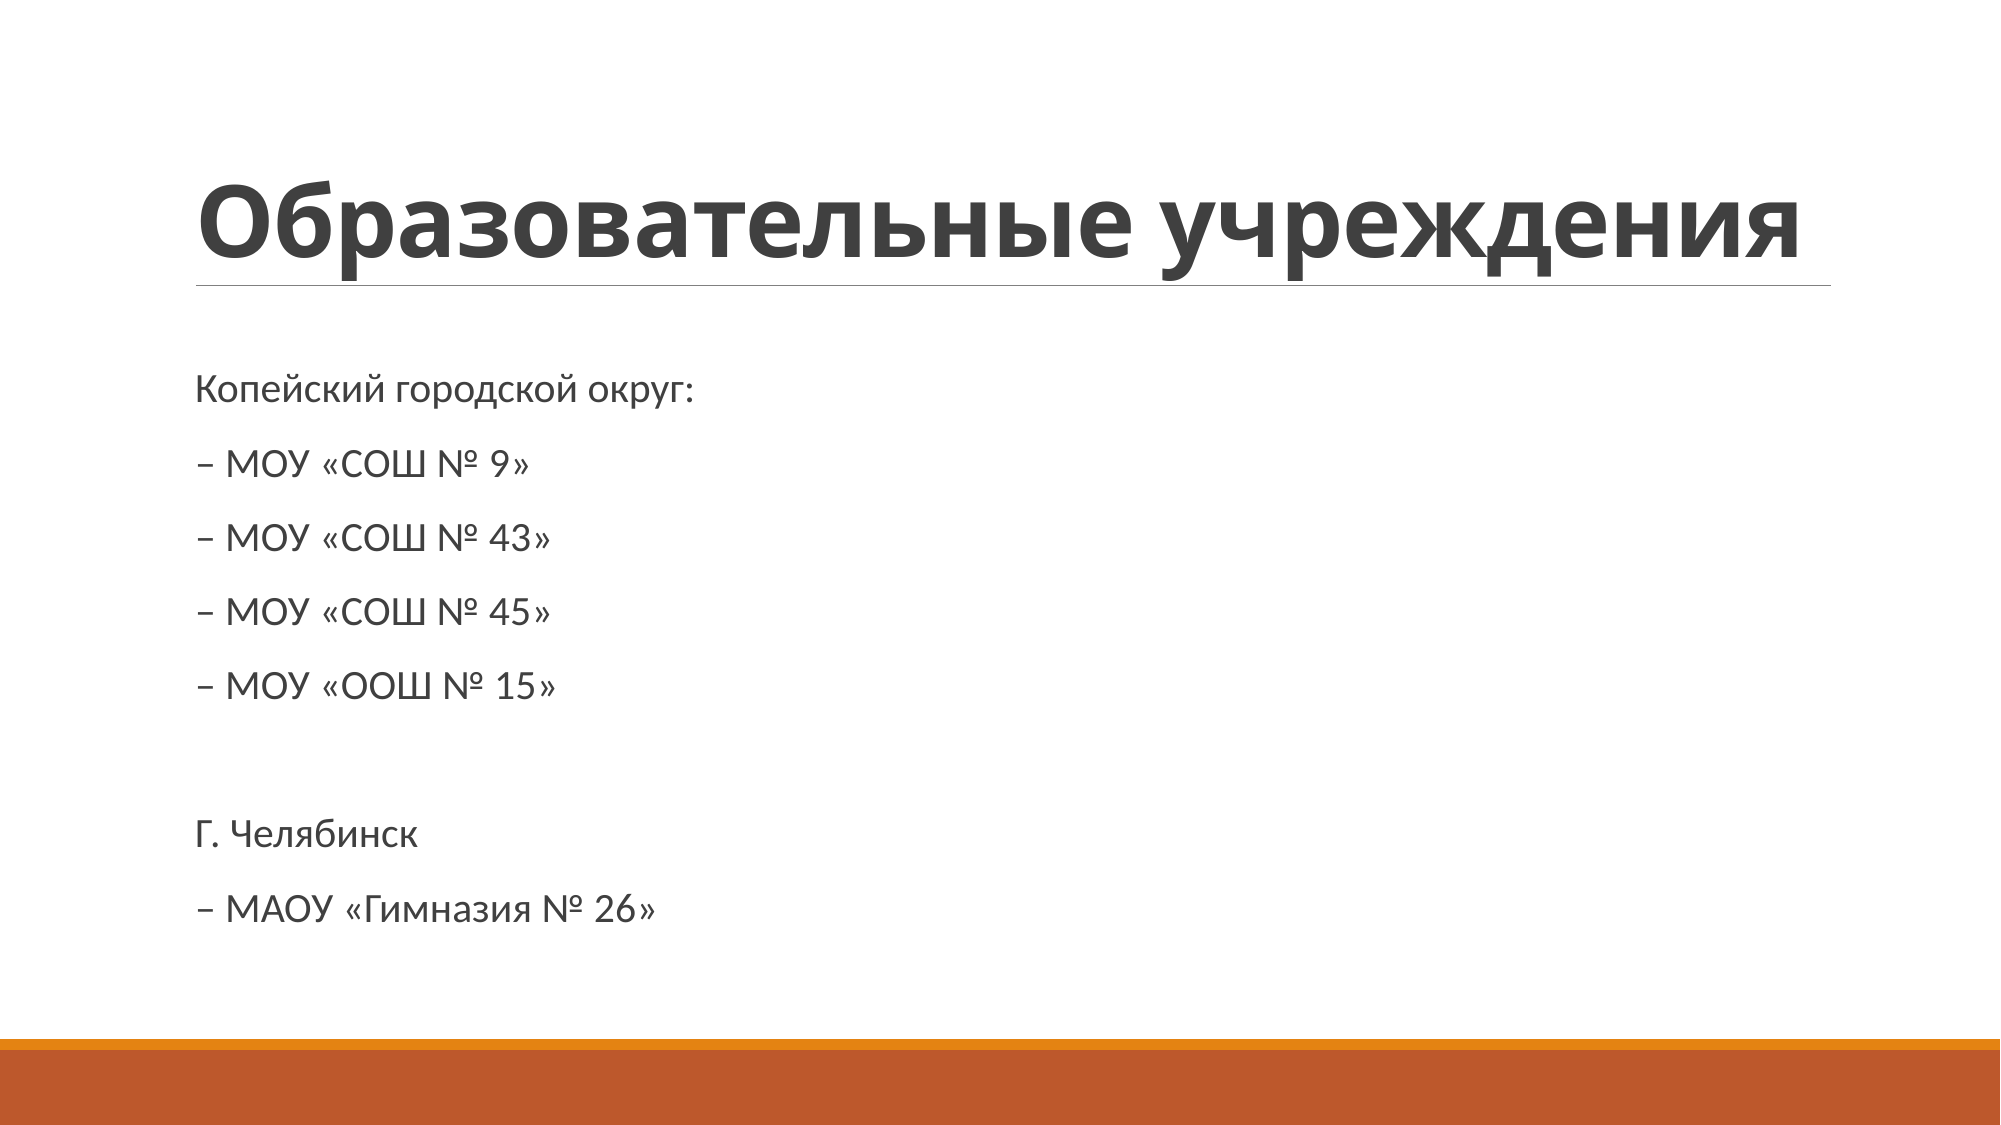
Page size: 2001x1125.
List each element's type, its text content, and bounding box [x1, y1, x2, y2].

title Образовательные учреждения [180, 47, 1830, 285]
list Копейский городской округ: – МОУ «СОШ № 9» – МОУ «СОШ № 43» – МОУ «СОШ № 45» – МОУ «ООШ № 15» Г. Челябинск – МАОУ «Гимназия № 26» [180, 359, 1830, 963]
